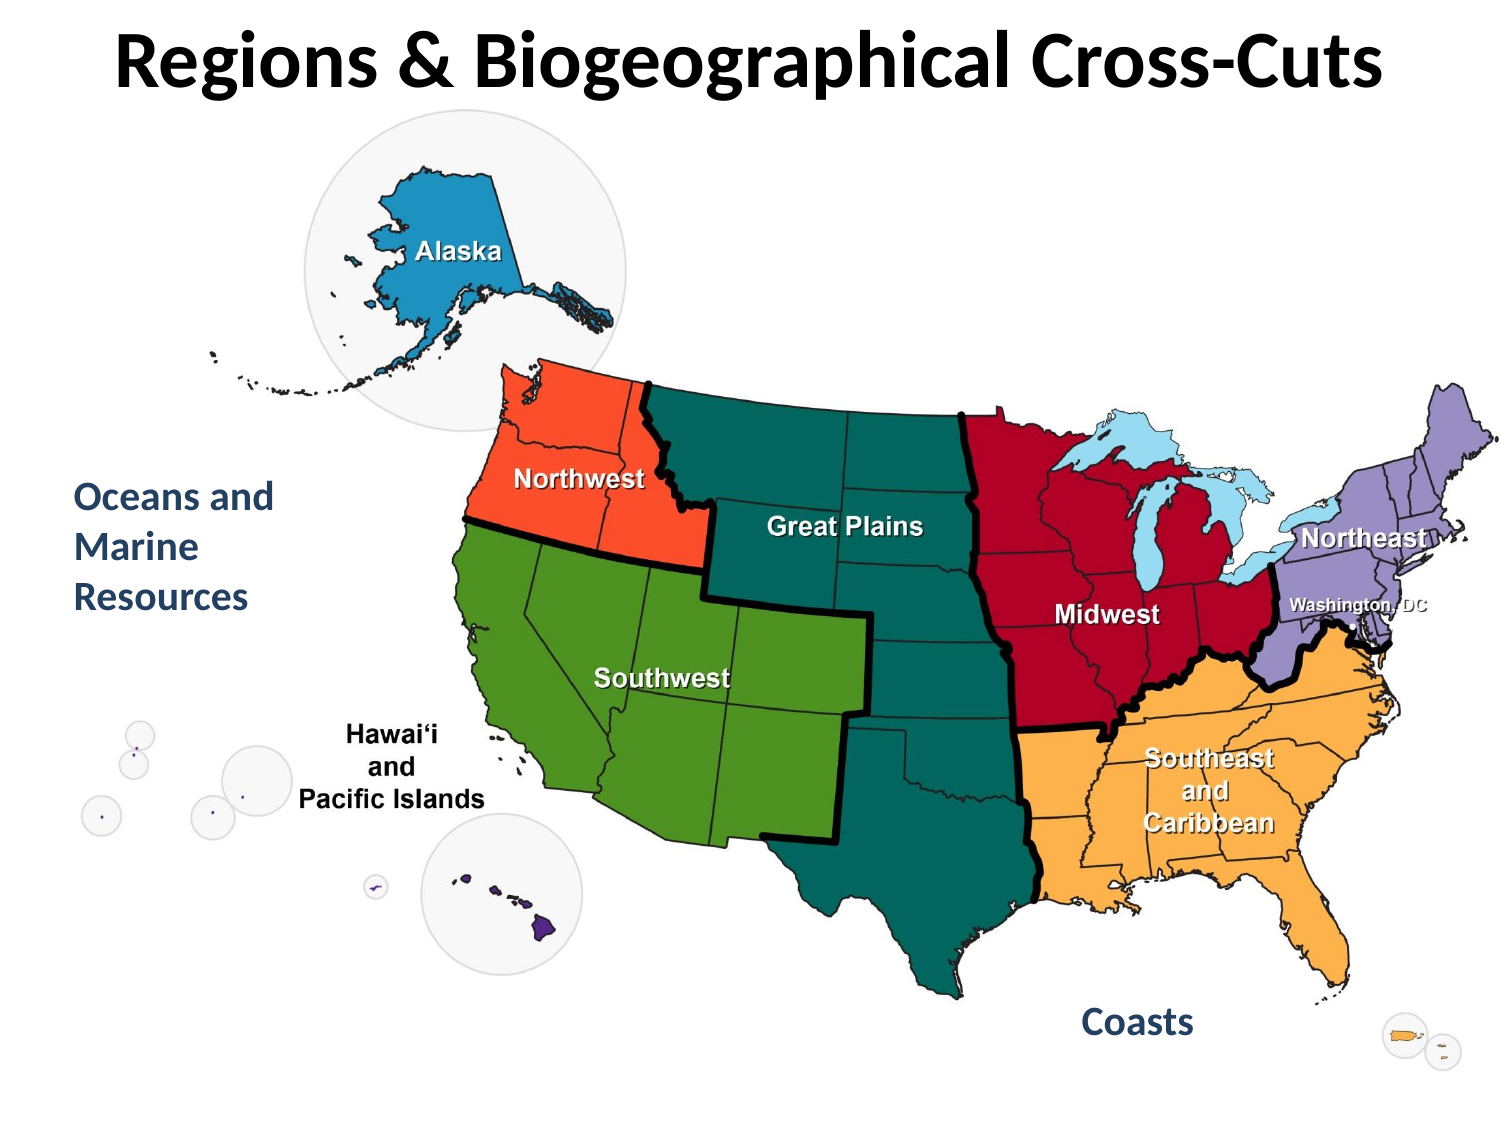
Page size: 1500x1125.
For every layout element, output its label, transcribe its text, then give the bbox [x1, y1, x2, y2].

picture [0, 109, 1500, 1125]
title Regions & Biogeographical Cross-Cuts [75, 0, 1425, 107]
